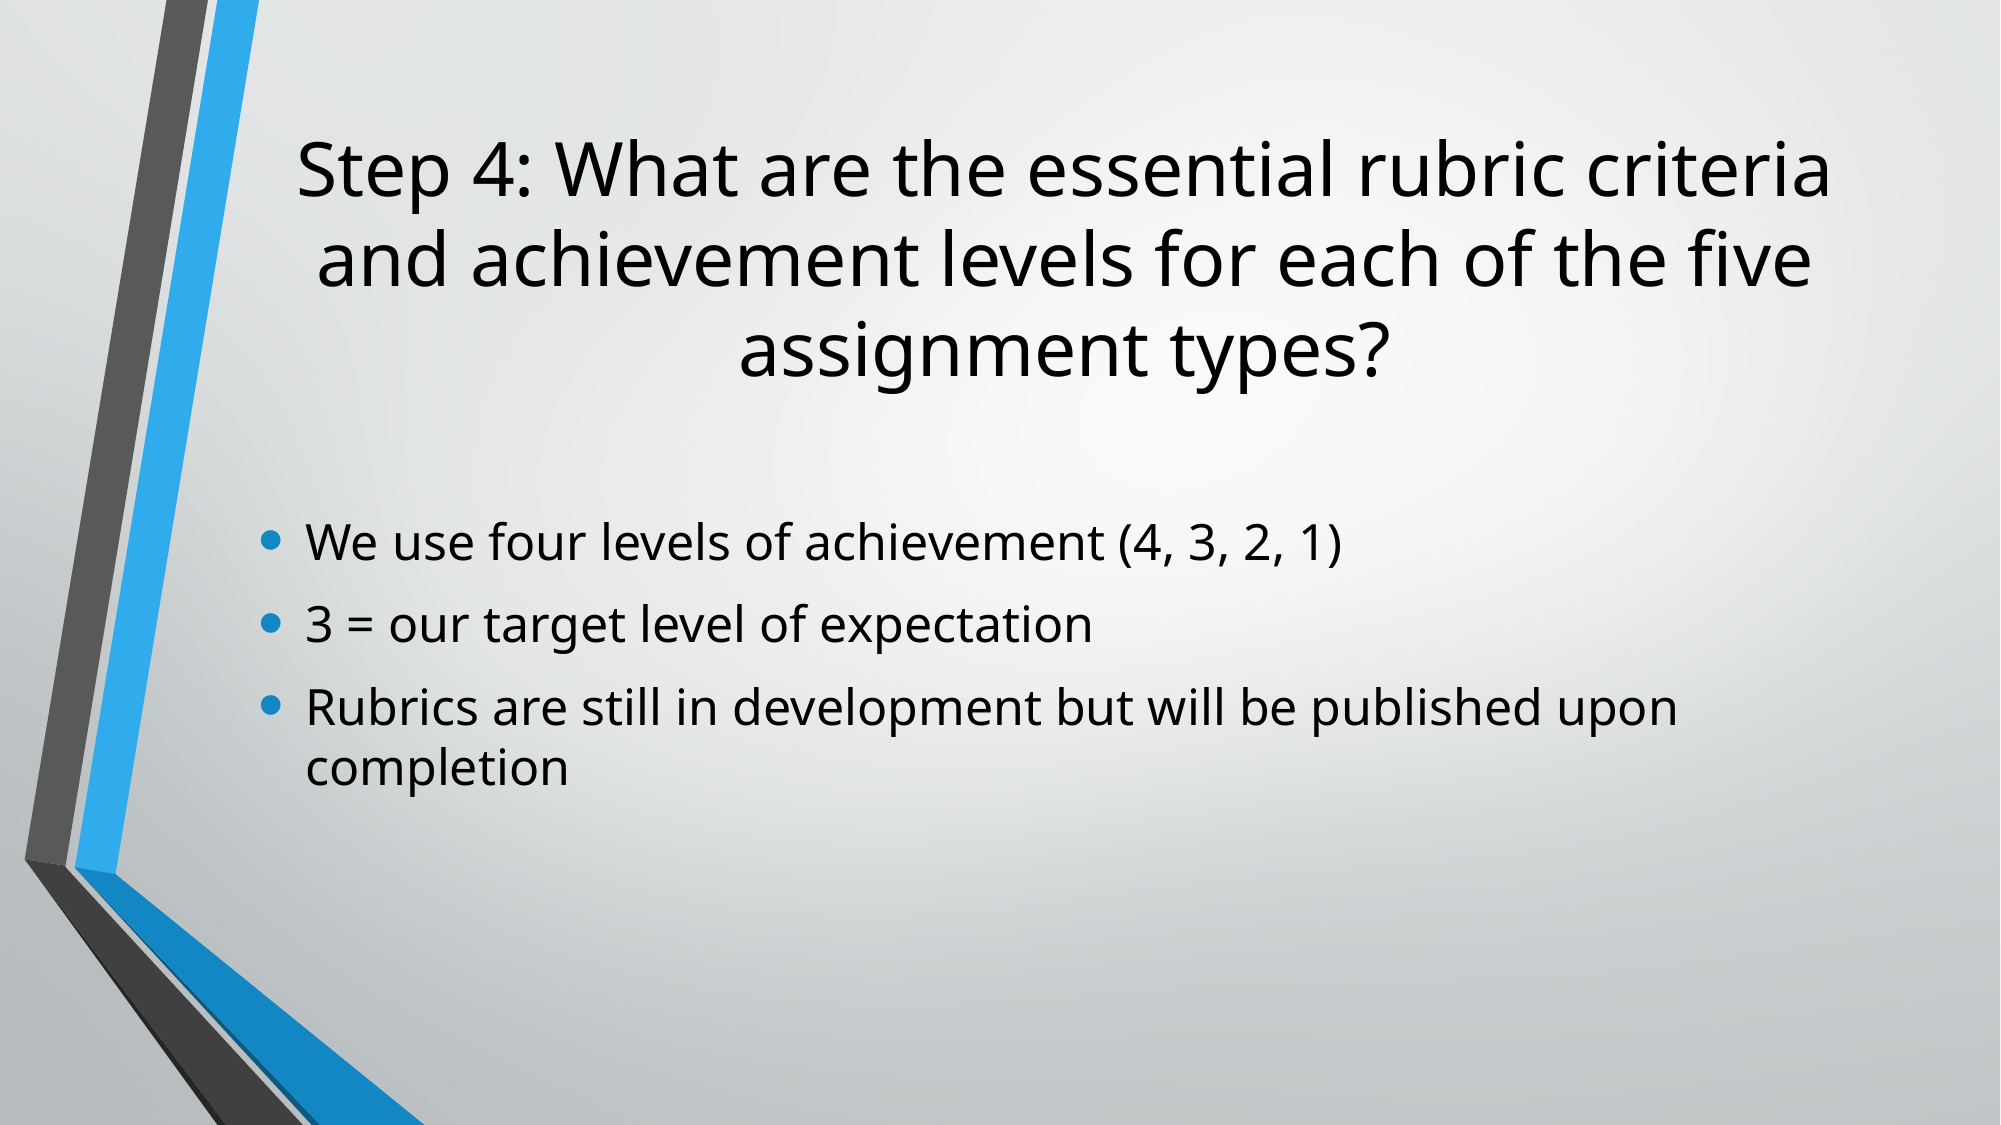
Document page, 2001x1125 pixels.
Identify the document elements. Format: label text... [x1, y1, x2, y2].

list We use four levels of achievement (4, 3, 2, 1) 3 = our target level of expectation Rubrics are still in development but will be published upon completion [243, 437, 1887, 950]
title Step 4: What are the essential rubric criteria and achievement levels for each of the five assignment types? [243, 112, 1887, 400]
